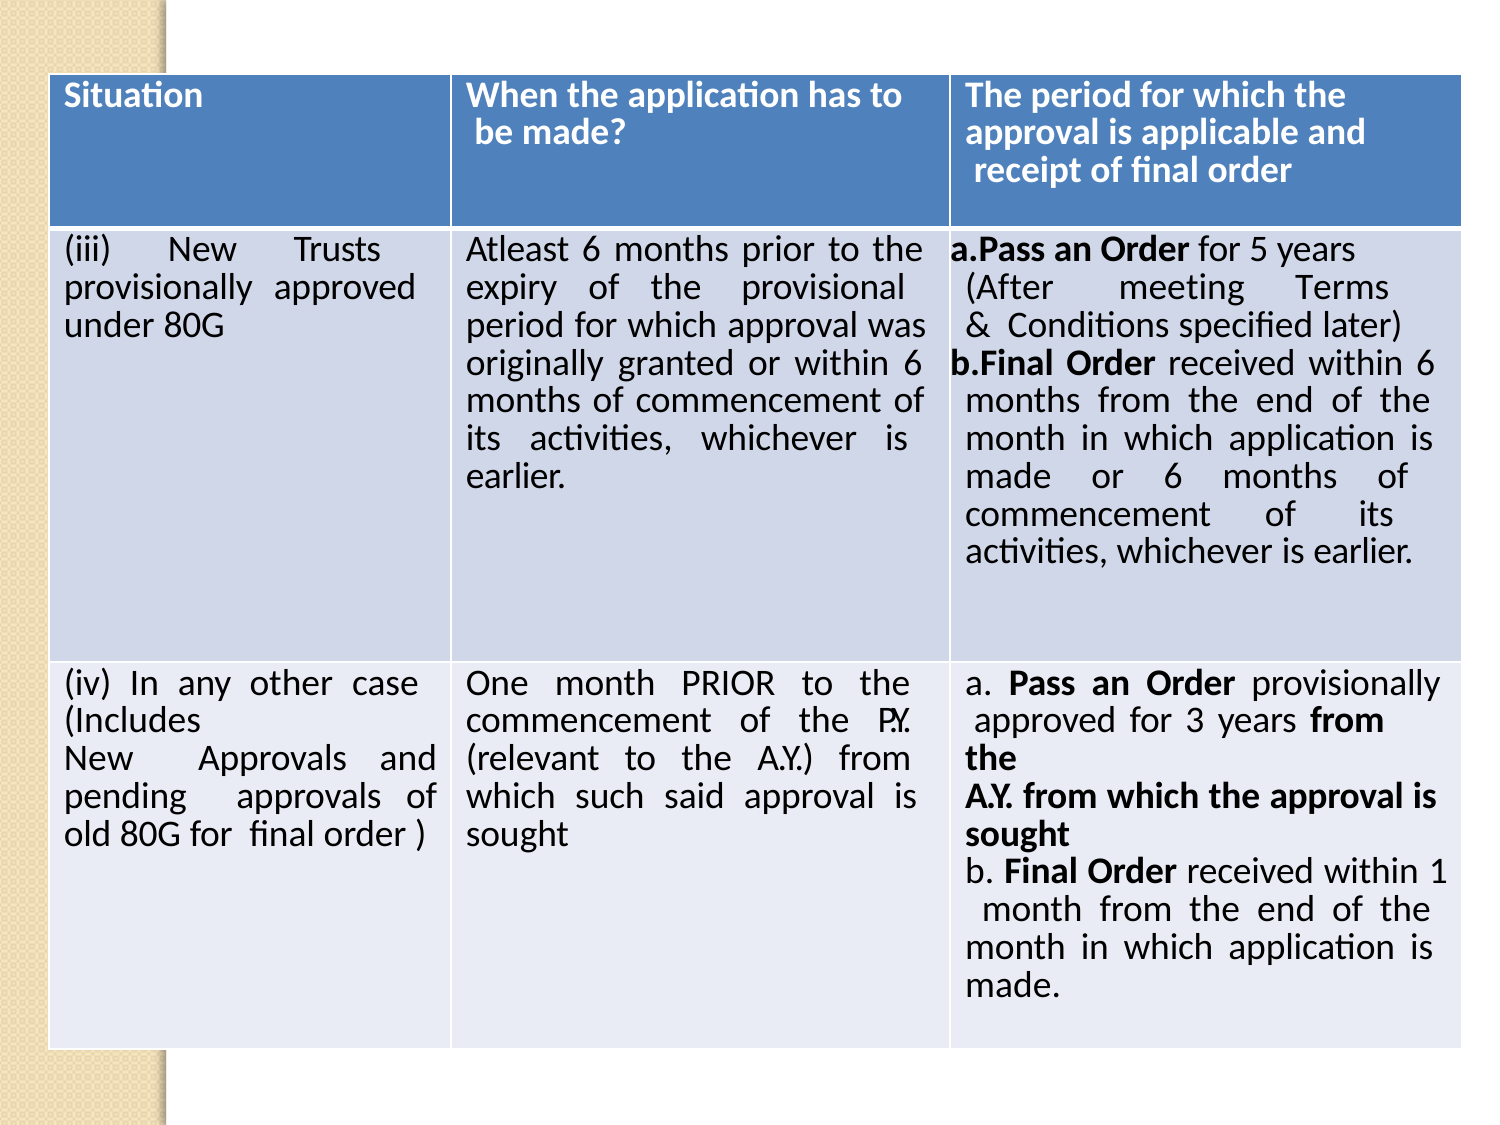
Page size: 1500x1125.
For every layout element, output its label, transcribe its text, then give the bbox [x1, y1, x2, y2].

table_cell (iii) New Trusts provisionally approved under 80G [50, 231, 450, 661]
table_cell a. Pass an Order provisionally approved for 3 years from the A.Y. from which the approval is sought b. Final Order received within 1 month from the end of the month in which application is made. [951, 663, 1461, 1048]
table_cell One month PRIOR to the commencement of the P.Y. (relevant to the A.Y.) from which such said approval is sought [452, 663, 949, 1048]
table_cell Pass an Order for 5 years (After meeting Terms & Conditions specified later) Final Order received within 6 months from the end of the month in which application is made or 6 months of commencement of its activities, whichever is earlier. [951, 231, 1461, 661]
table_header The period for which the approval is applicable and receipt of final order [951, 75, 1461, 226]
table_cell Atleast 6 months prior to the expiry of the provisional period for which approval was originally granted or within 6 months of commencement of its activities, whichever is earlier. [452, 231, 949, 661]
table_header When the application has to be made? [452, 75, 949, 226]
table_header Situation [50, 75, 450, 226]
table_cell (iv) In any other case (Includes New Approvals and pending approvals of old 80G for final order ) [50, 663, 450, 1048]
